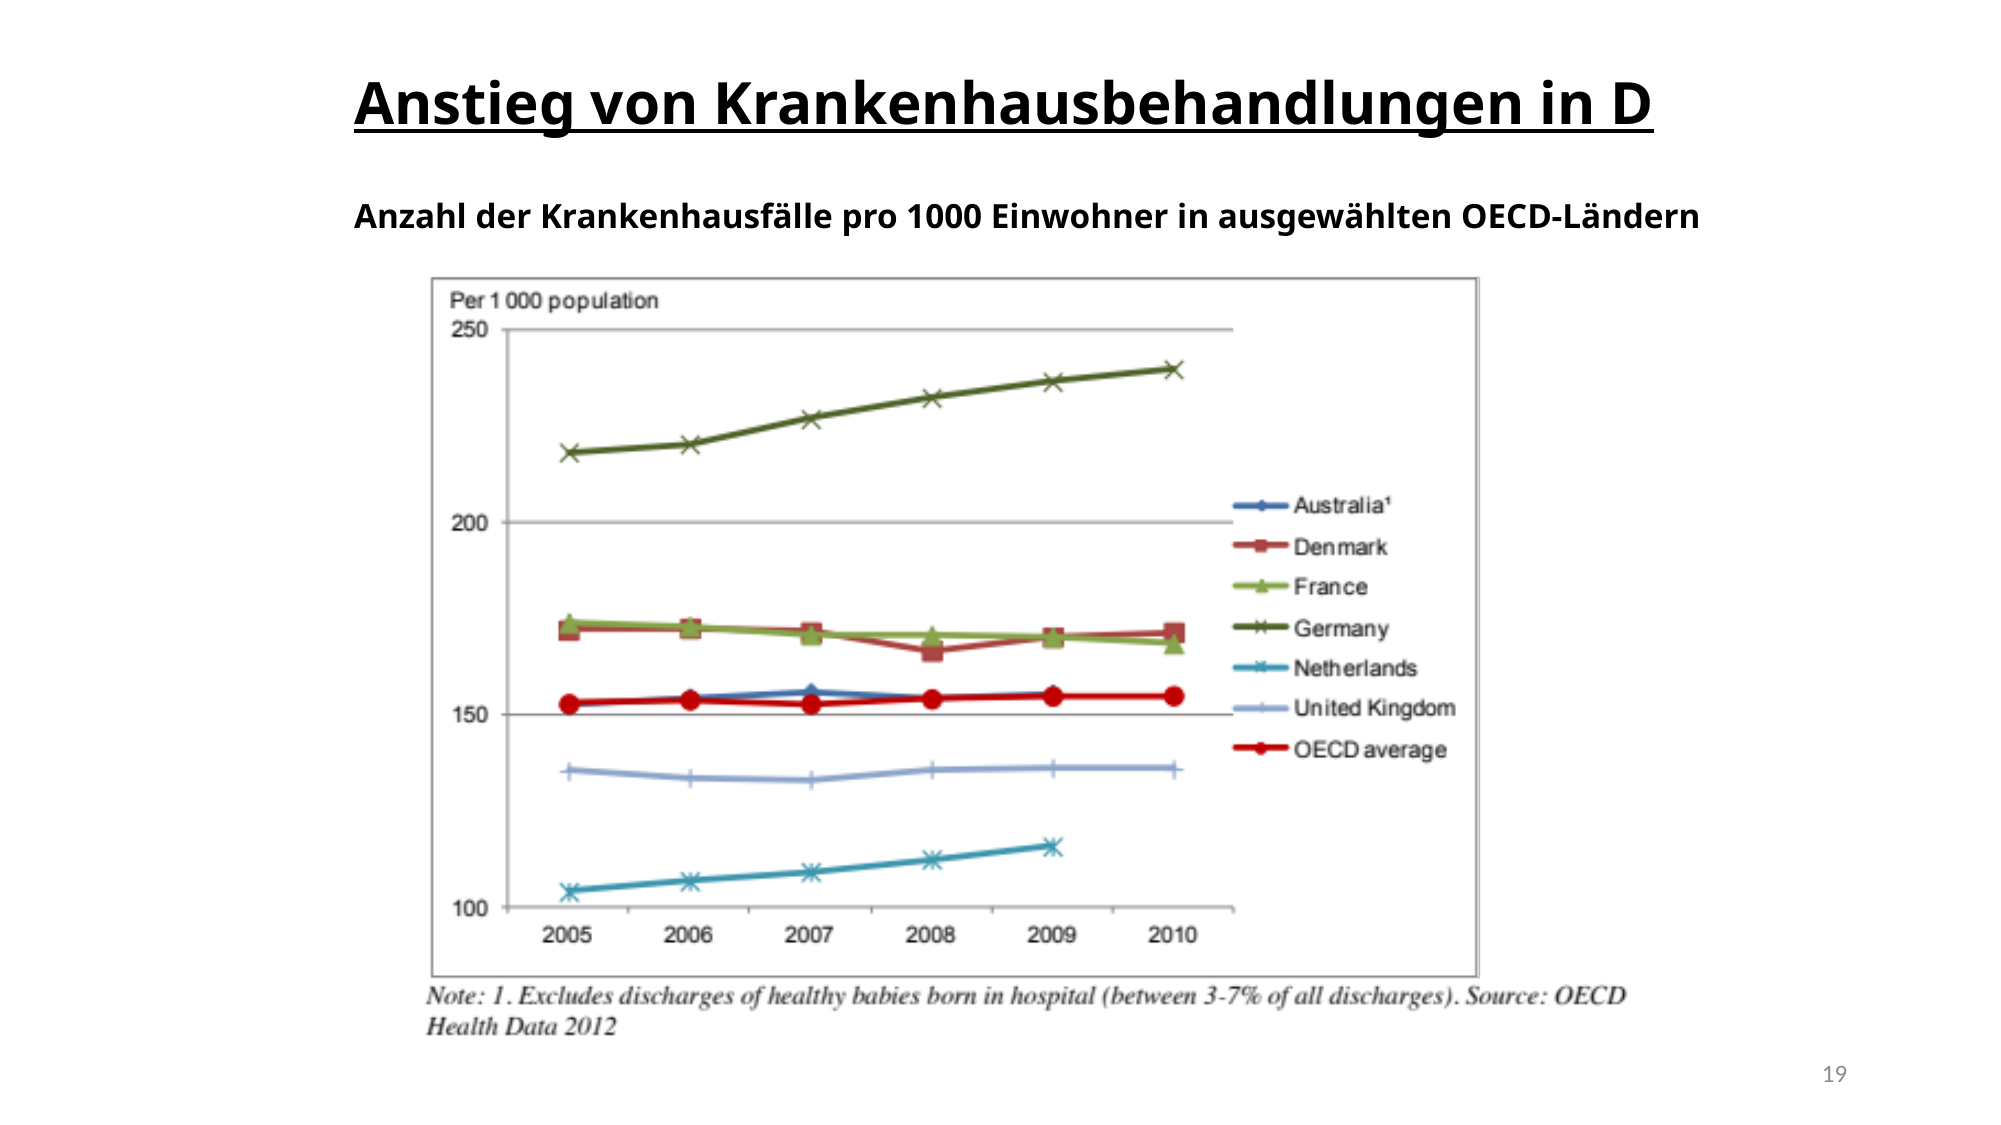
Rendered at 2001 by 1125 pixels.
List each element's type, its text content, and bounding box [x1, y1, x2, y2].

slide_number 19 [1412, 1042, 1863, 1103]
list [370, 251, 1630, 1047]
title Anstieg von Krankenhausbehandlungen in D Anzahl der Krankenhausfälle pro 1000 Einwohner in ausgewählten OECD-Ländern [339, 46, 1815, 264]
